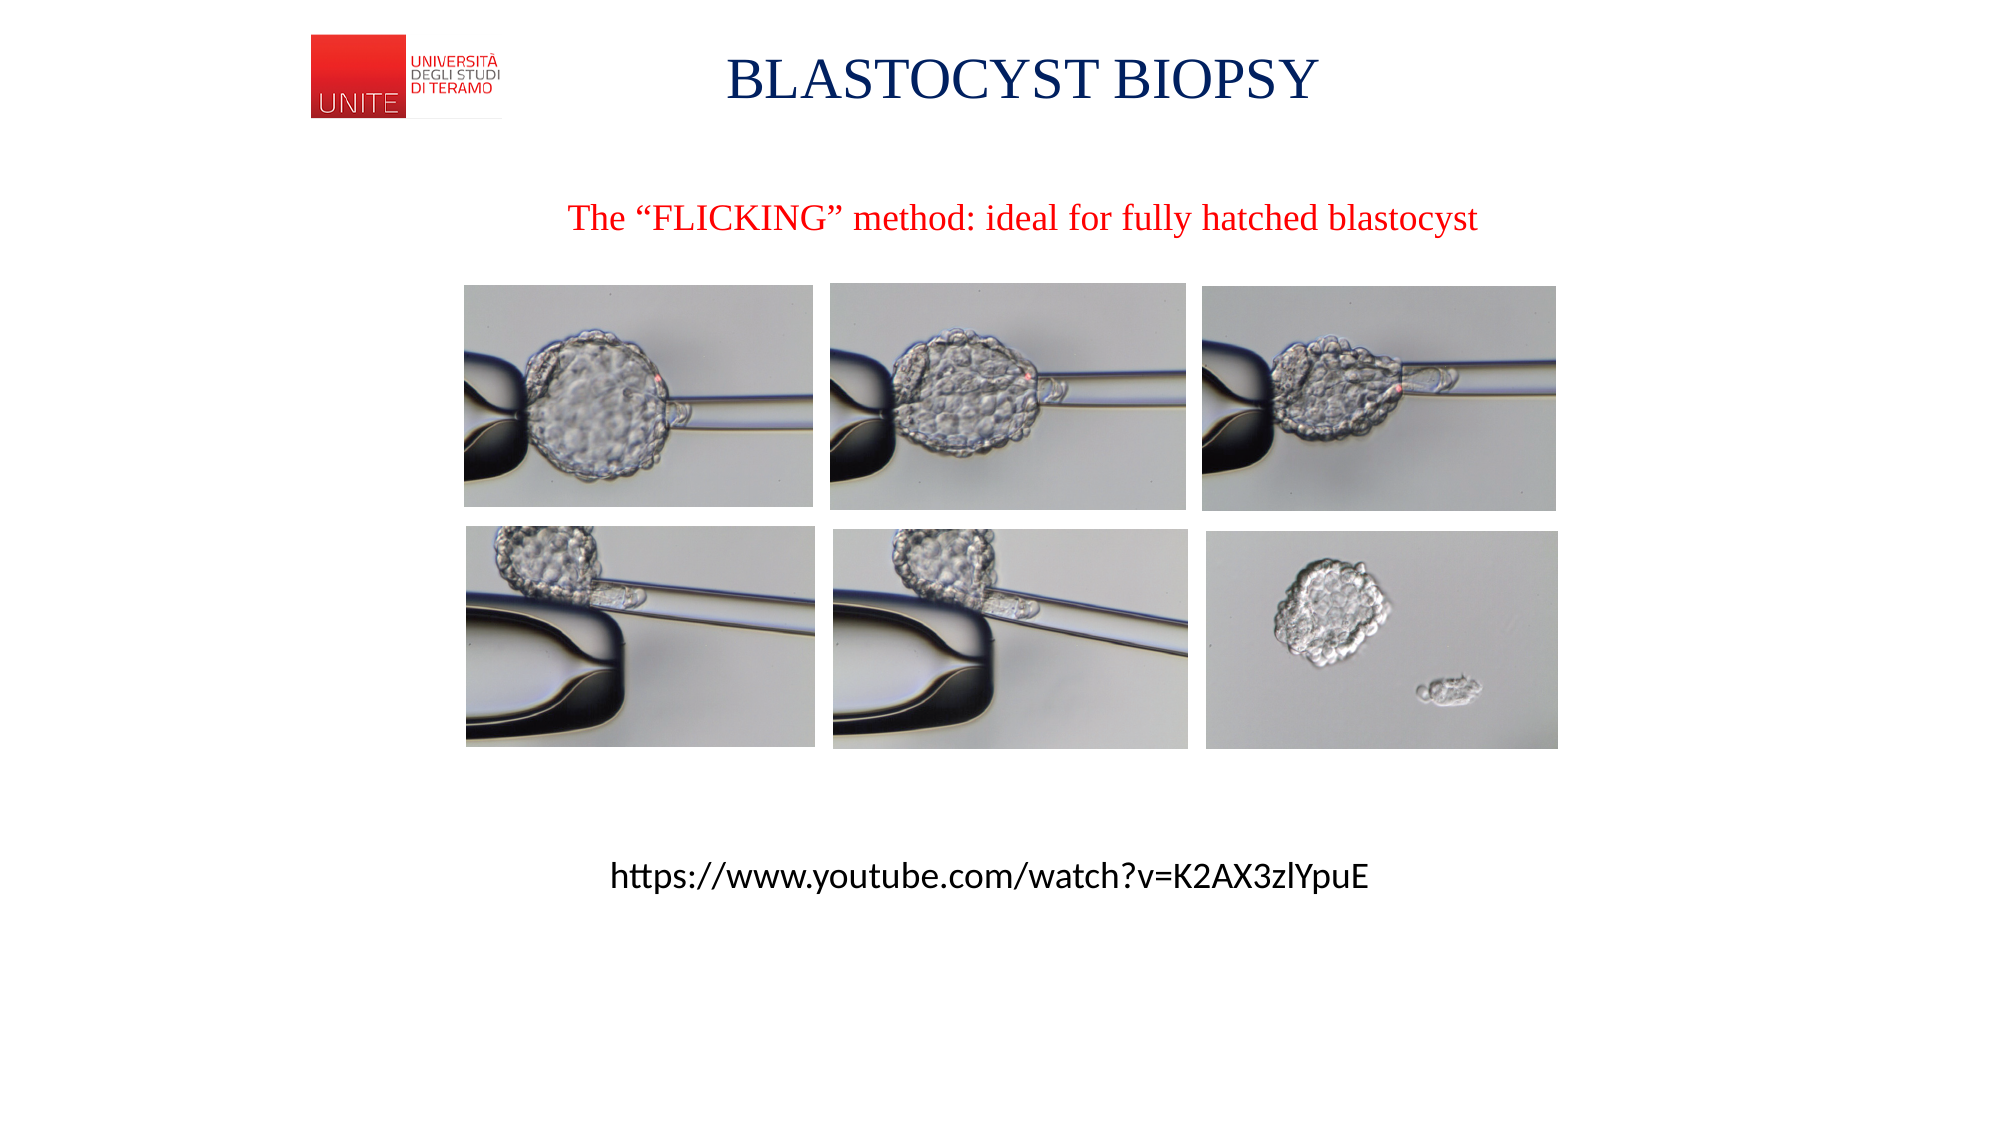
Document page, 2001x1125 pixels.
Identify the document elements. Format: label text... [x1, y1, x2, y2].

text_box BLASTOCYST BIOPSY [701, 32, 1346, 118]
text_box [464, 283, 1558, 750]
text_box https://www.youtube.com/watch?v=K2AX3zlYpuE [595, 843, 1421, 904]
picture [307, 32, 503, 119]
text_box The “FLICKING” method: ideal for fully hatched blastocyst [552, 185, 1495, 245]
